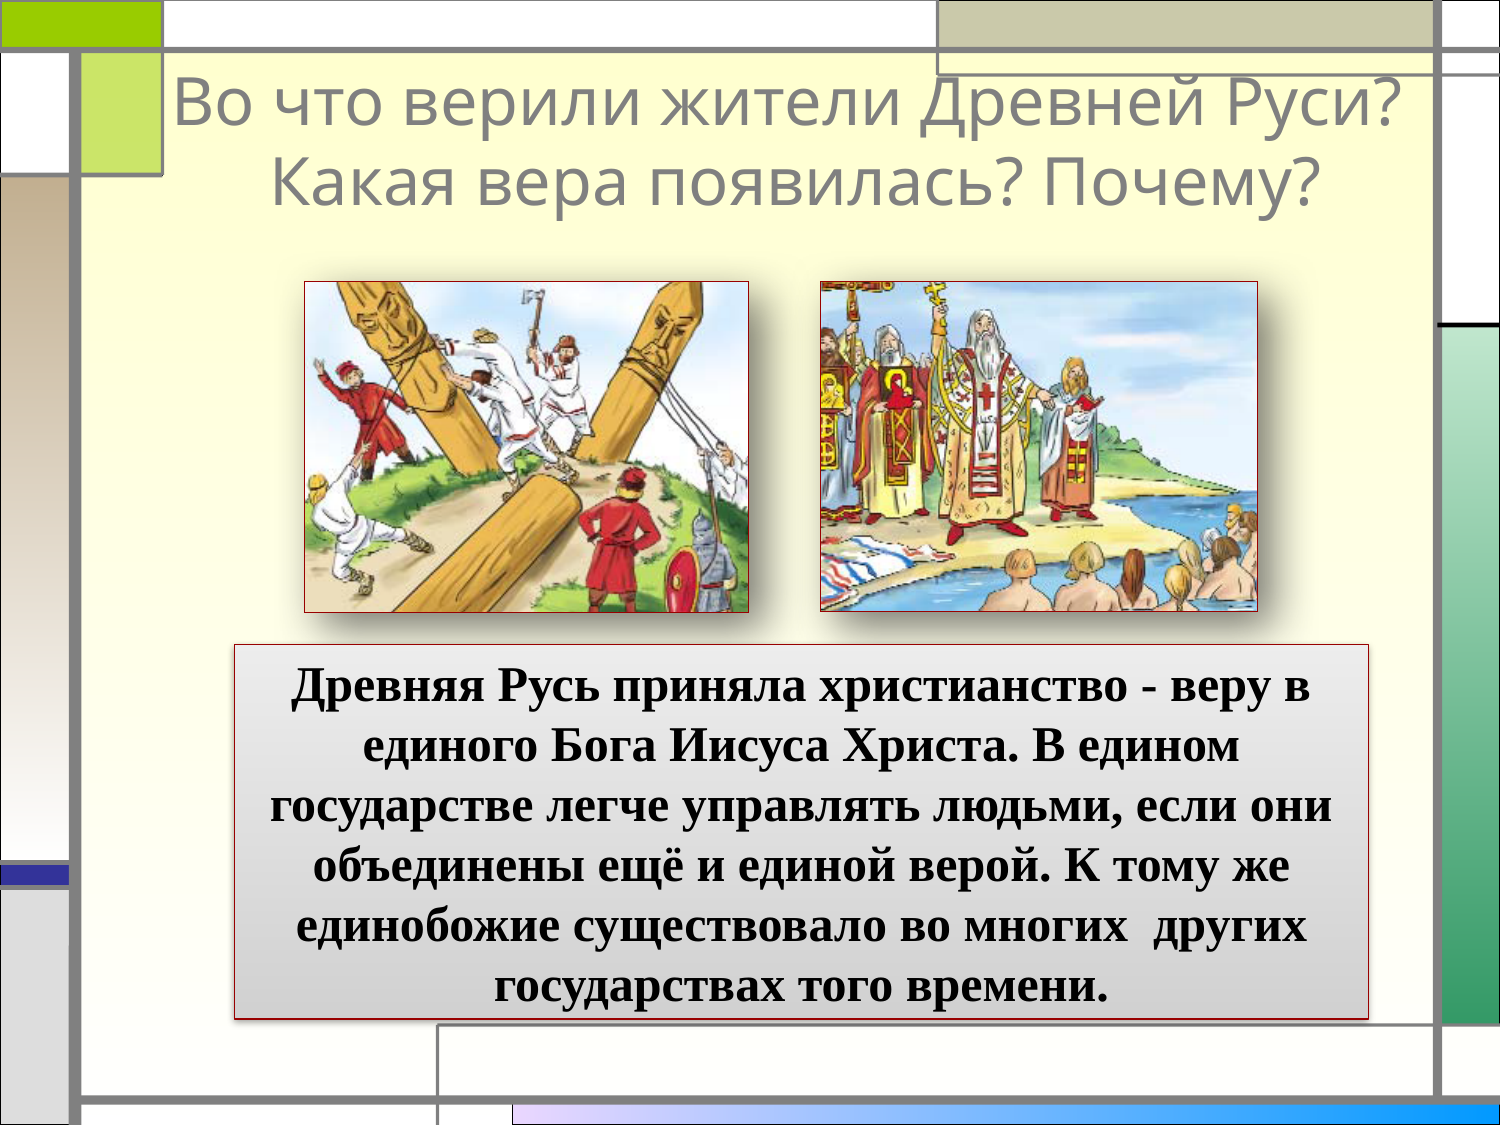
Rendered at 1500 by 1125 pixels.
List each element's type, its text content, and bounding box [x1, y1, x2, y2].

picture [820, 280, 1258, 613]
picture [304, 280, 749, 613]
text_box Древняя Русь приняла христианство - веру в единого Бога Иисуса Христа. В едином государстве легче управлять людьми, если они объединены ещё и единой верой. К тому же единобожие существовало во многих других государствах того времени. [234, 644, 1369, 1020]
title Во что верили жители Древней Руси? Какая вера появилась? Почему? [149, 44, 1426, 233]
